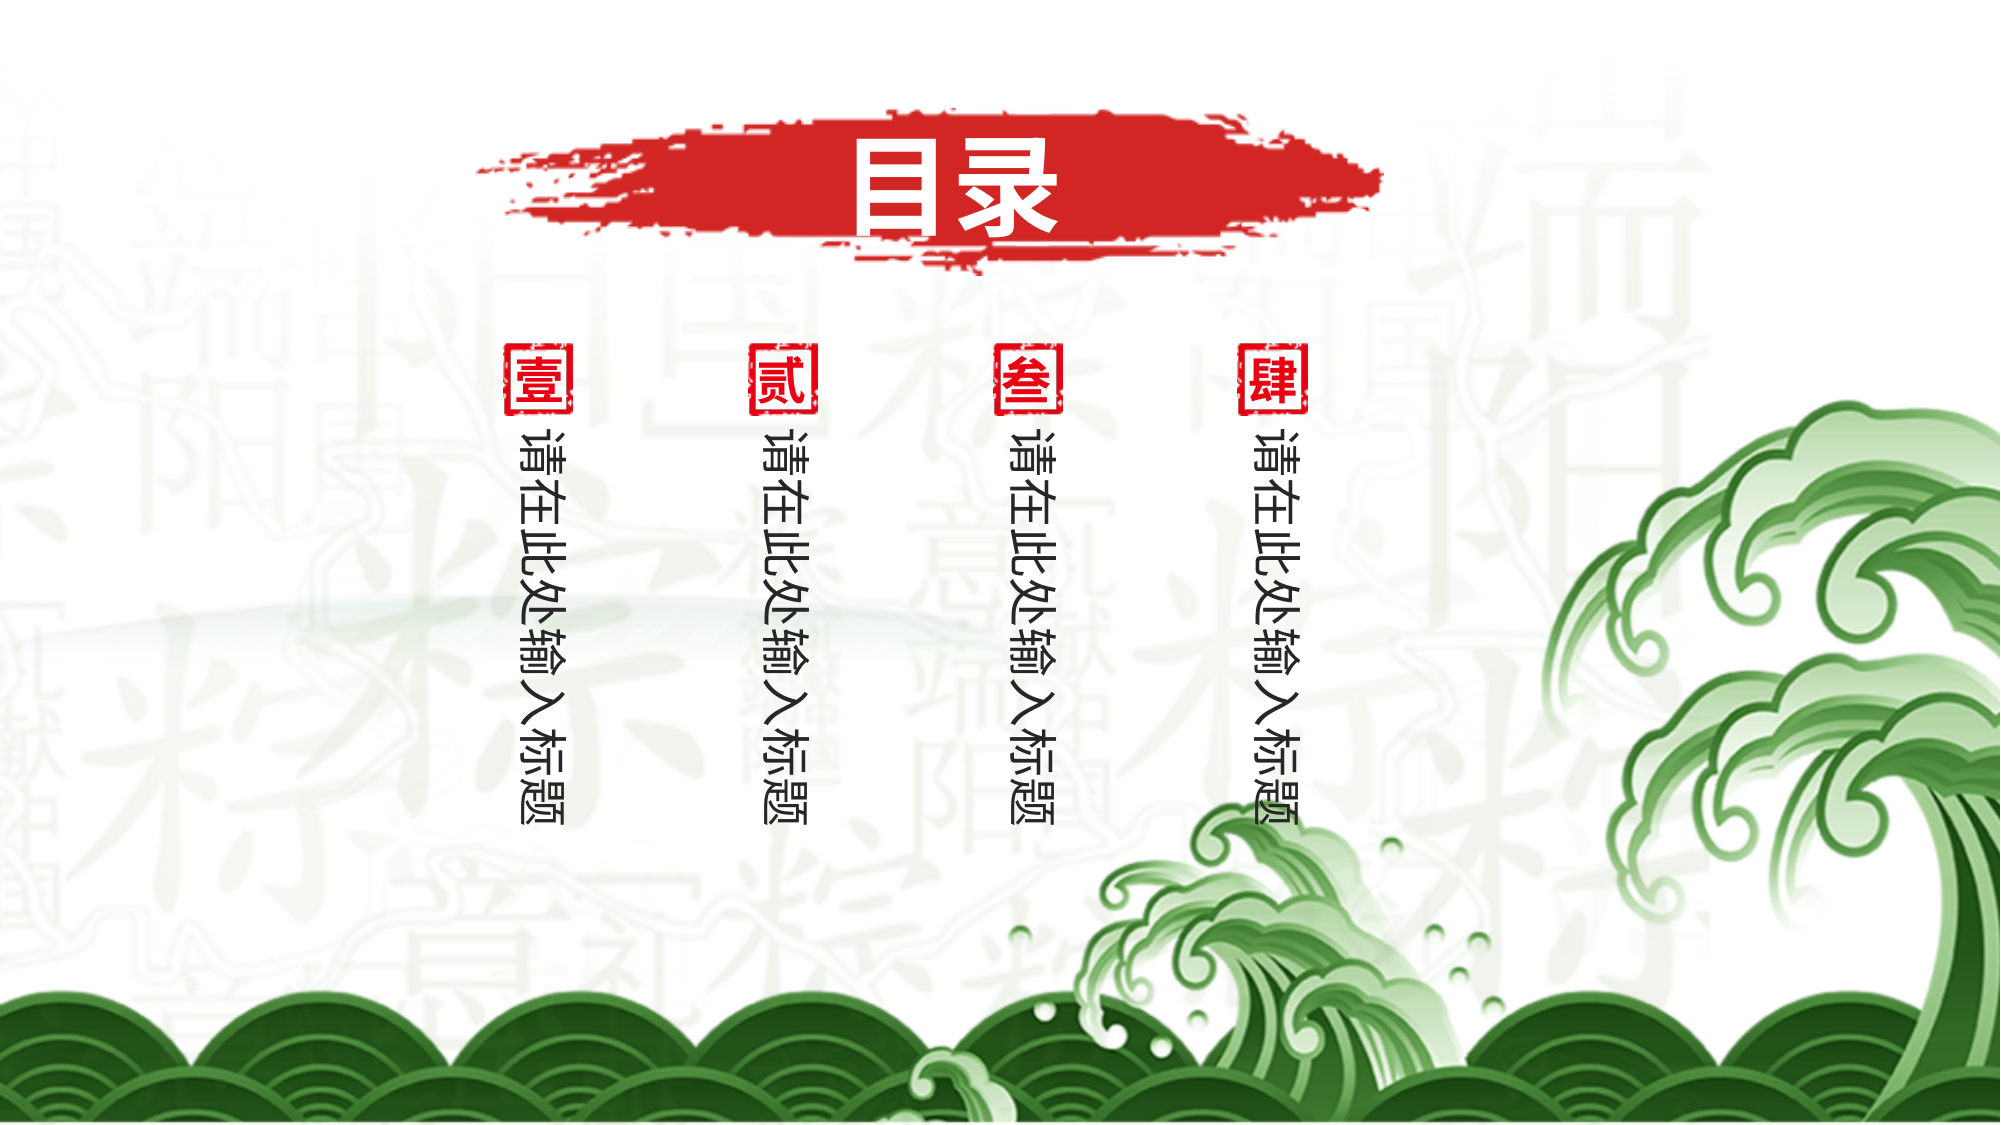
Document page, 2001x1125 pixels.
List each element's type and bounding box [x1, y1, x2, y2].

text_box [491, 342, 583, 837]
text_box [733, 342, 825, 837]
picture [0, 0, 2000, 1125]
text_box [980, 342, 1072, 837]
text_box [1225, 342, 1317, 837]
